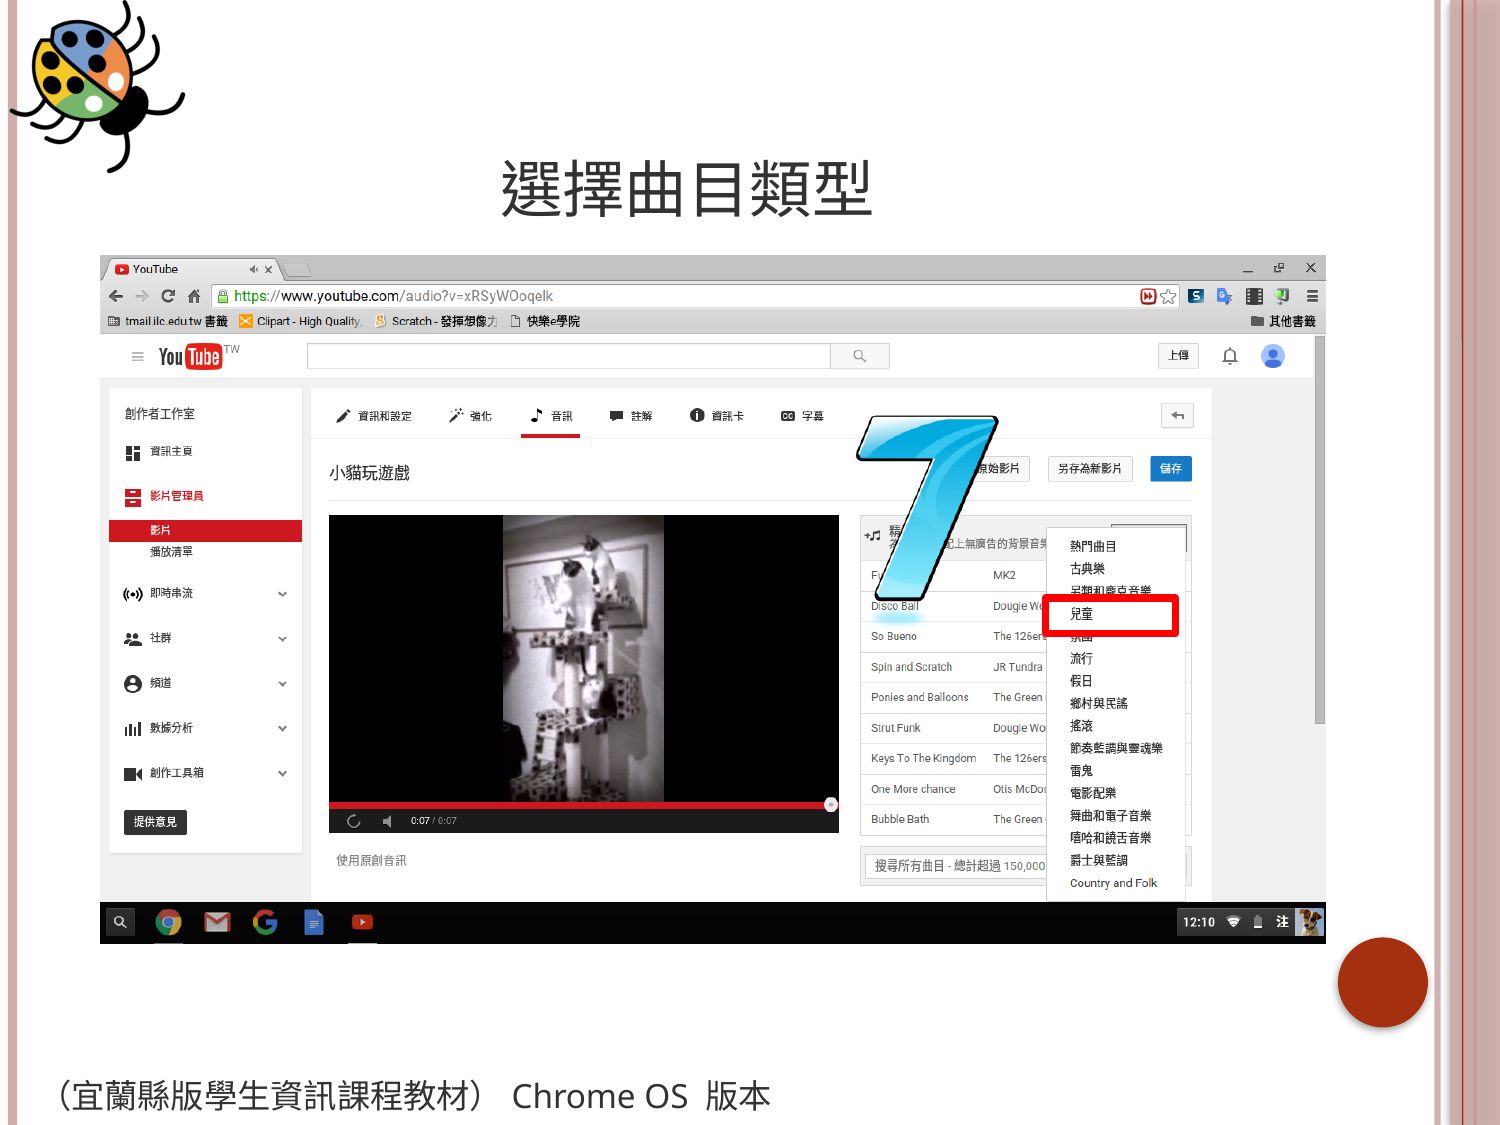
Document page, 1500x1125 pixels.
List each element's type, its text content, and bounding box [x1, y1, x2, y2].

footer （宜蘭縣版學生資訊課程教材）Chrome OS 版本 [23, 1065, 809, 1125]
picture [0, 0, 169, 176]
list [99, 254, 1326, 945]
picture [807, 397, 1046, 636]
title 選擇曲目類型 [75, 45, 1300, 233]
